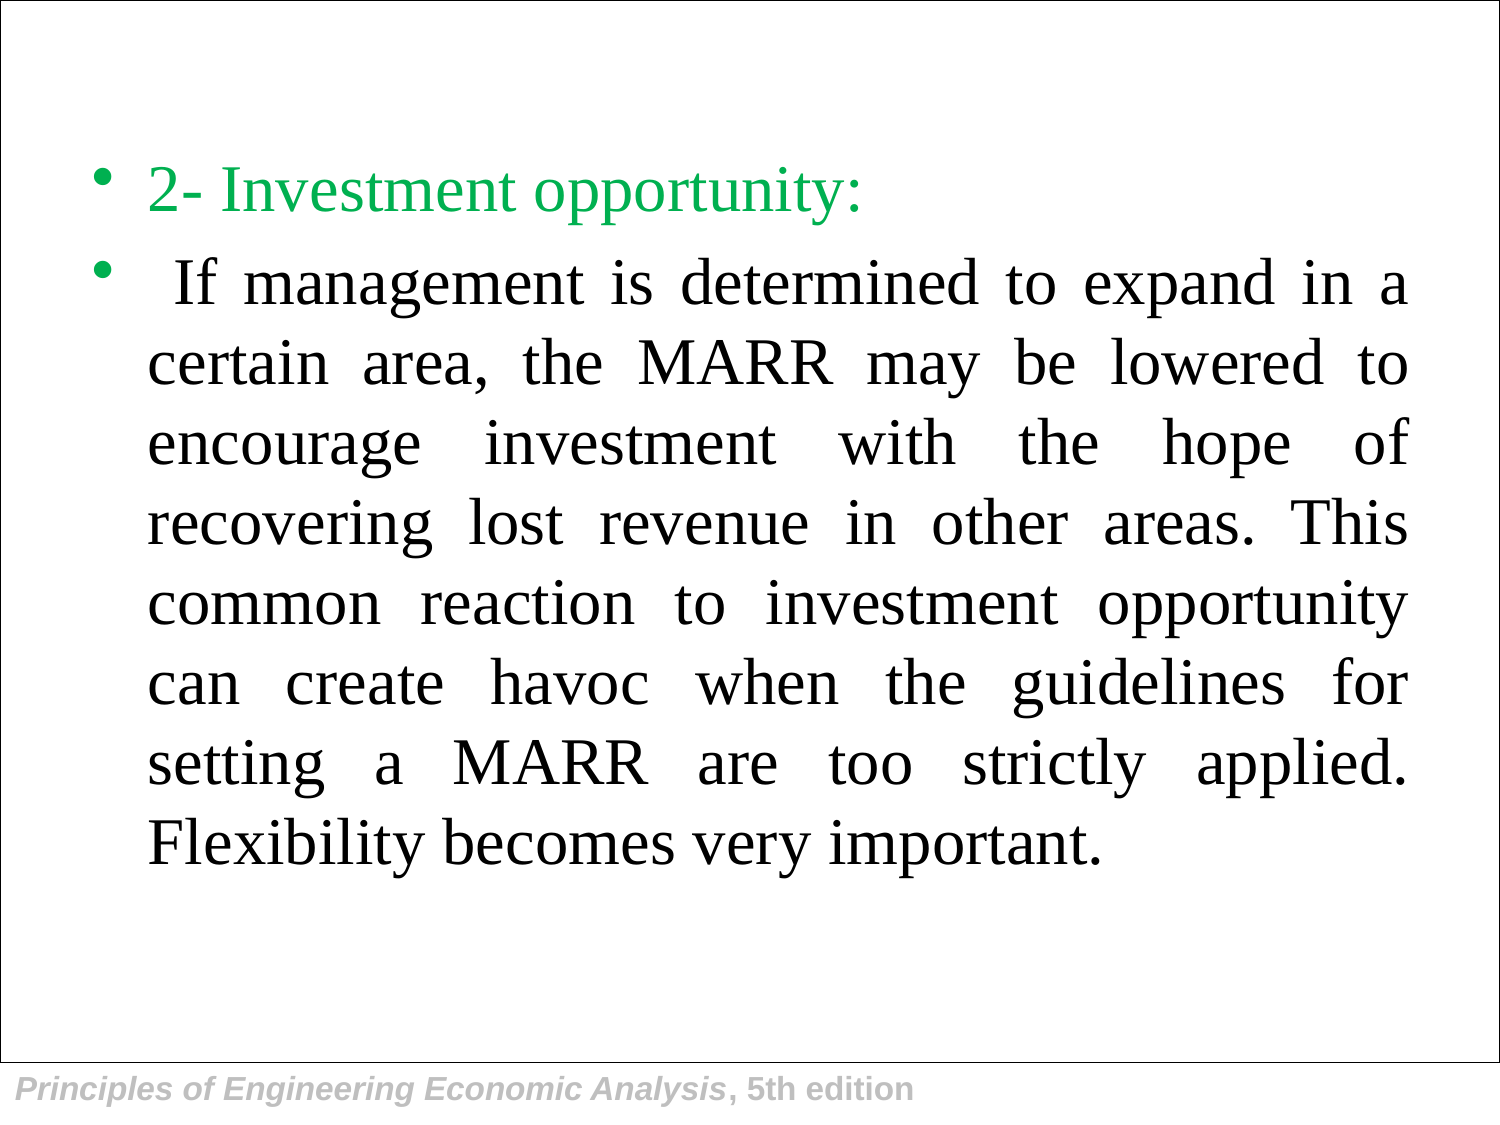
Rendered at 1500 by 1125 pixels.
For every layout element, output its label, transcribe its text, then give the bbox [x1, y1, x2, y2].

list 2- Investment opportunity: If management is determined to expand in a certain area, the MARR may be lowered to encourage investment with the hope of recovering lost revenue in other areas. This common reaction to investment opportunity can create havoc when the guidelines for setting a MARR are too strictly applied. Flexibility becomes very important. [76, 136, 1427, 988]
